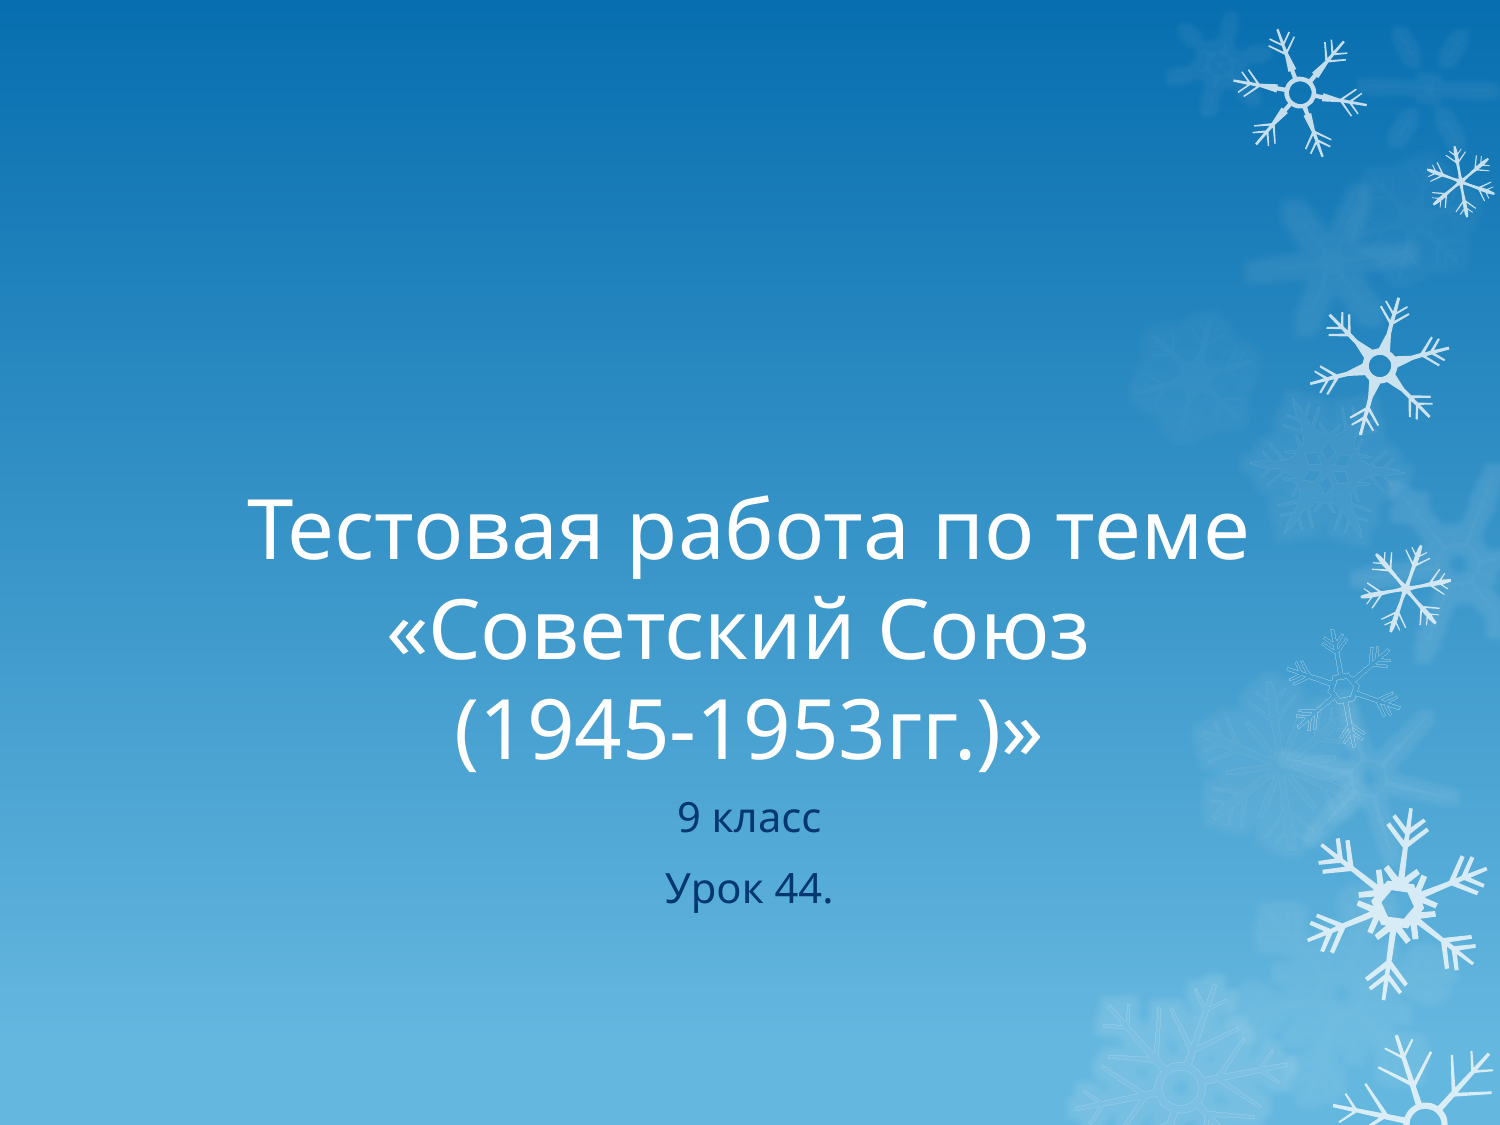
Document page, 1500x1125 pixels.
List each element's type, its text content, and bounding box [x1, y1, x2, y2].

title Тестовая работа по теме «Советский Союз (1945-1953гг.)» [165, 542, 1334, 783]
subtitle 9 класс Урок 44. [165, 783, 1334, 925]
